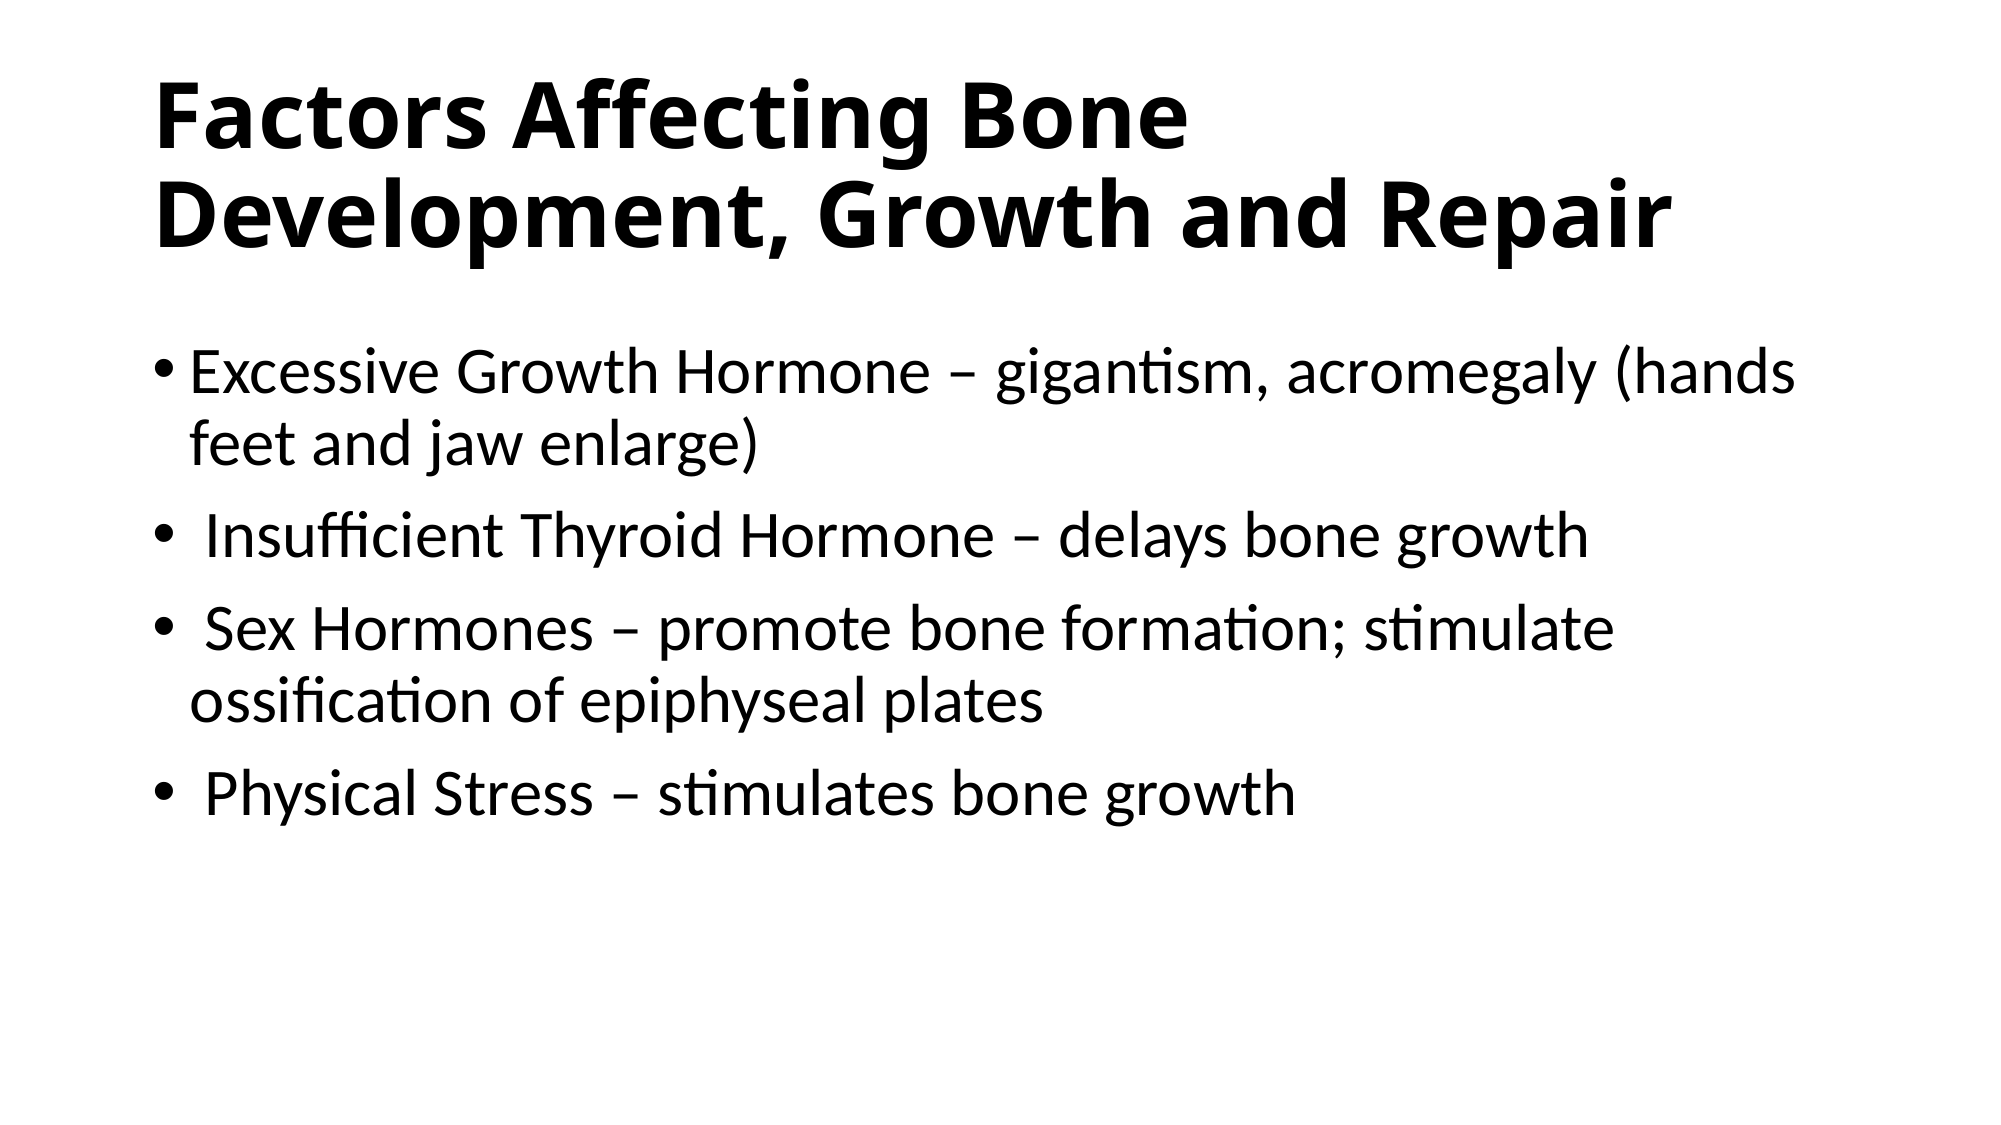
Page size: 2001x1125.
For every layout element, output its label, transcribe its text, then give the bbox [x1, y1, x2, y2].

title Factors Affecting Bone Development, Growth and Repair [137, 59, 1863, 237]
list Excessive Growth Hormone – gigantism, acromegaly (hands feet and jaw enlarge) Insufficient Thyroid Hormone – delays bone growth Sex Hormones – promote bone formation; stimulate ossification of epiphyseal plates Physical Stress – stimulates bone growth [137, 237, 1891, 1075]
